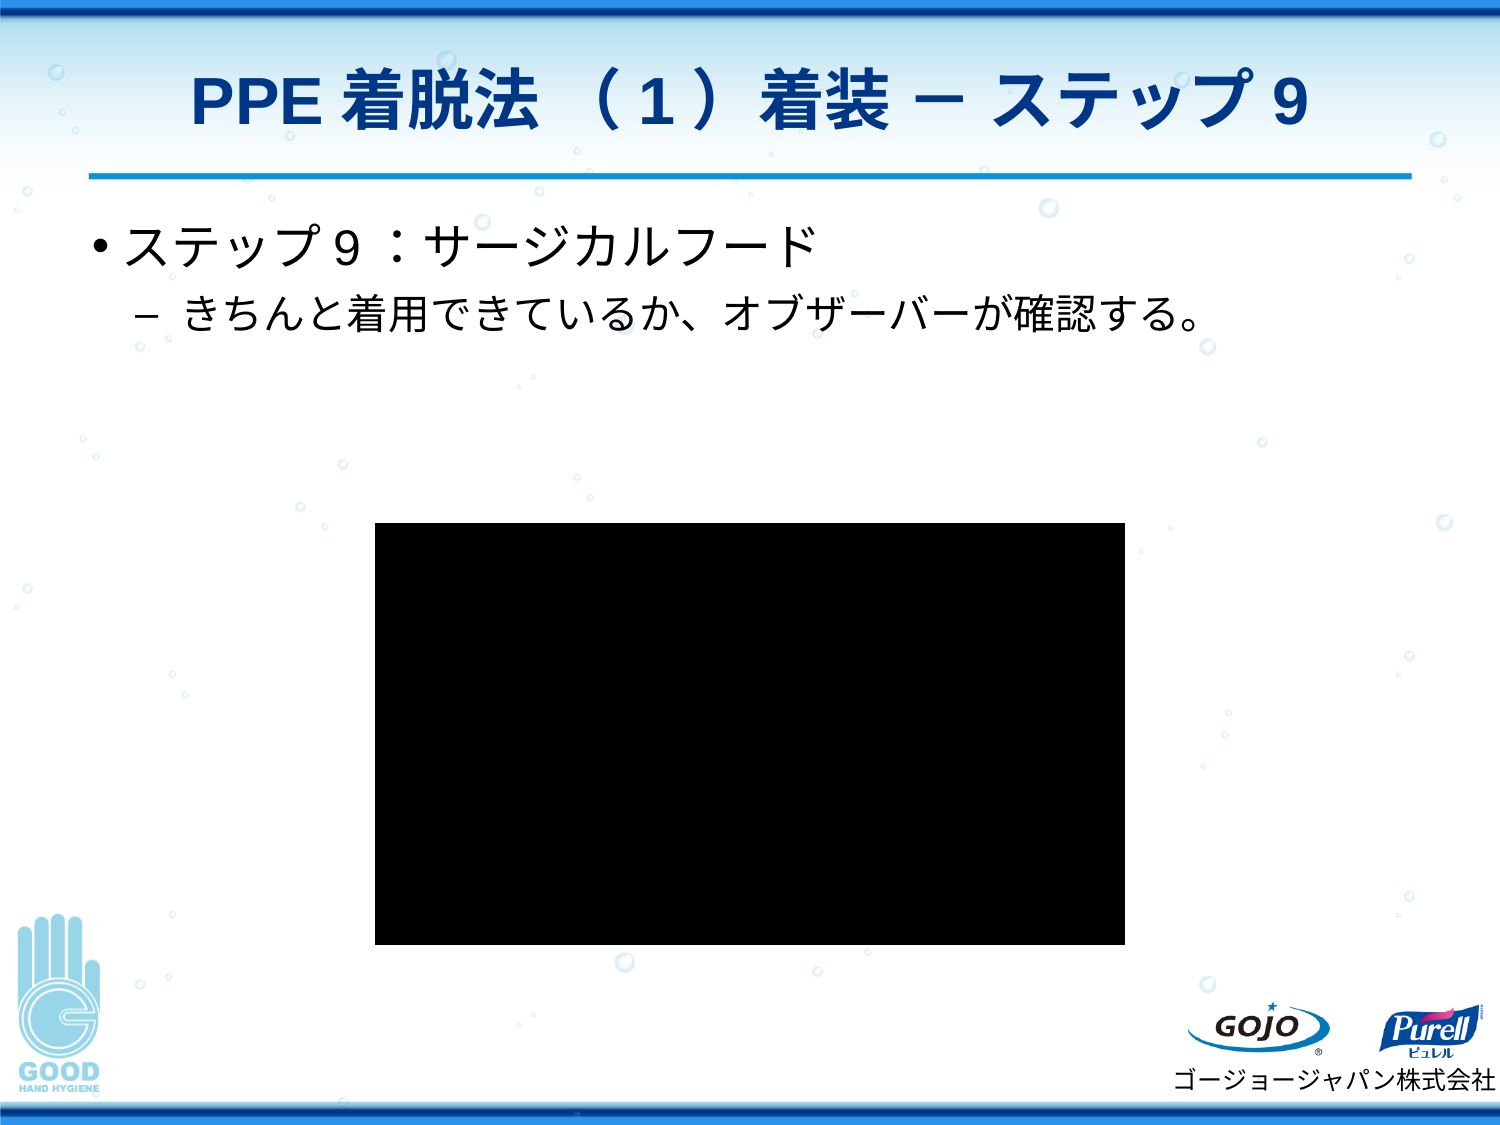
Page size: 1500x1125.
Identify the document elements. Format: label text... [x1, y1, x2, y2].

list ステップ9：サージカルフード きちんと着用できているか、オブザーバーが確認する。 [76, 208, 1424, 343]
picture [0, 0, 1500, 1125]
title PPE着脱法 （1）着装 － ステップ9 [76, 17, 1424, 178]
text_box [374, 522, 1126, 946]
